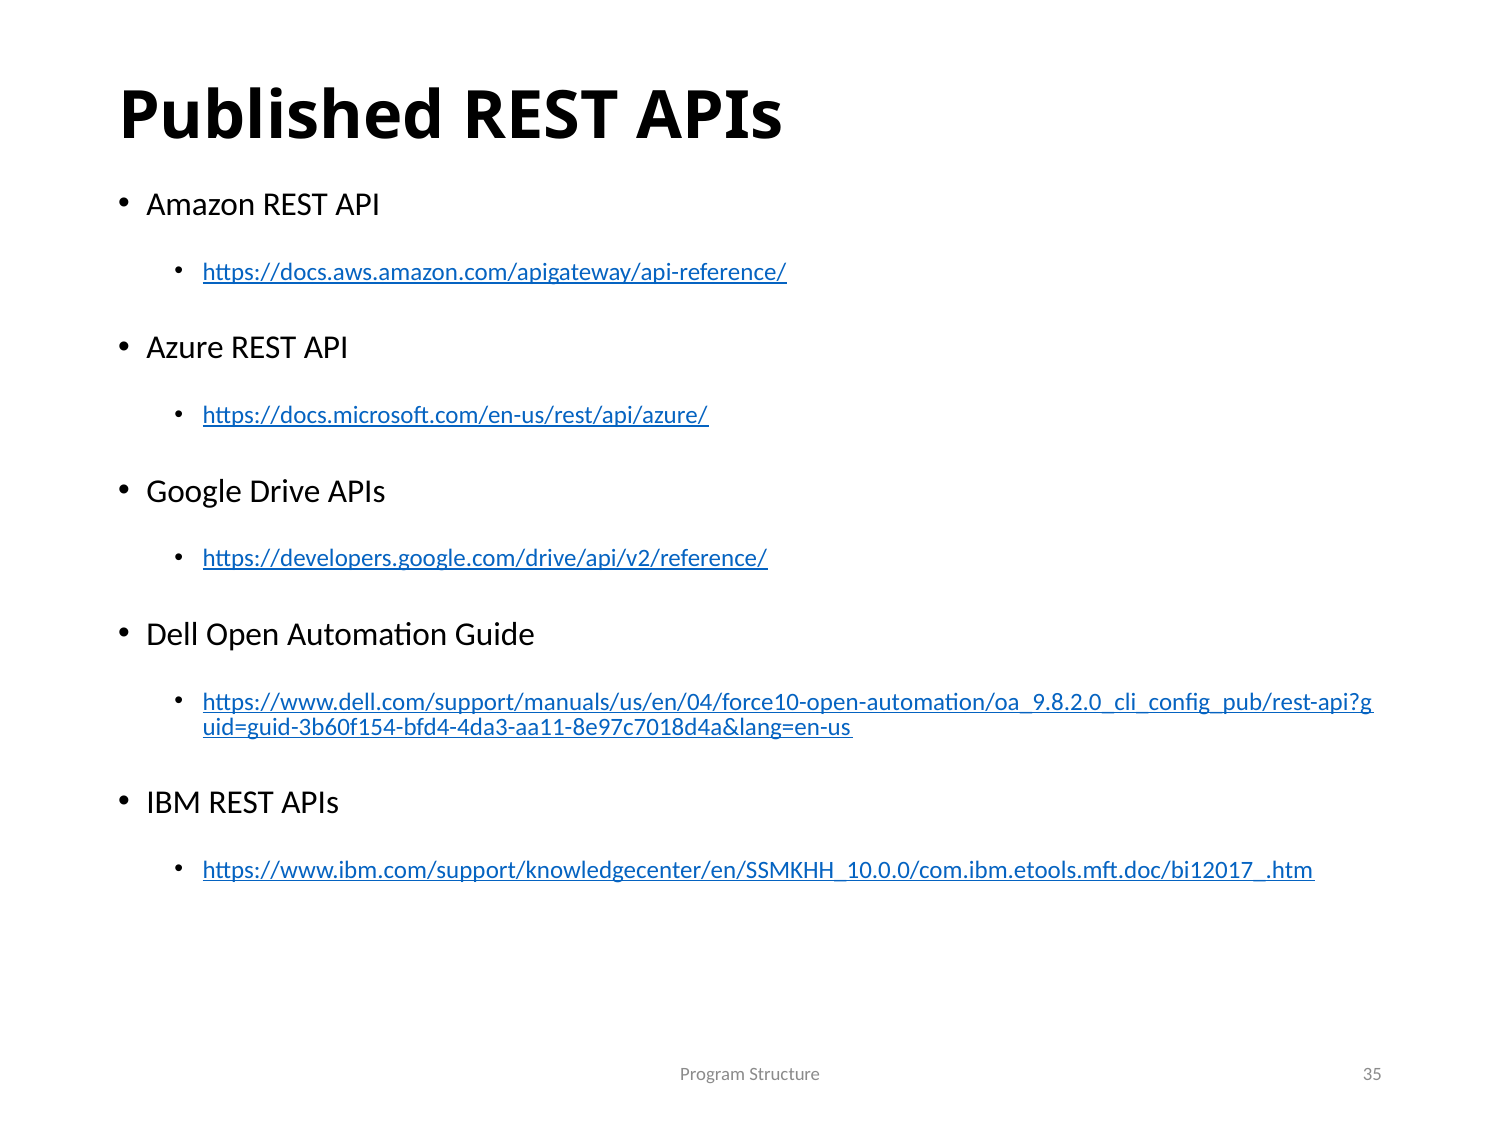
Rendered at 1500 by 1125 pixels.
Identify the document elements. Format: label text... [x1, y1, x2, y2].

slide_number 35 [1059, 1042, 1397, 1103]
footer Program Structure [496, 1042, 1004, 1103]
title Published REST APIs [103, 59, 1397, 174]
list Amazon REST API https://docs.aws.amazon.com/apigateway/api-reference/ Azure REST API https://docs.microsoft.com/en-us/rest/api/azure/ Google Drive APIs https://developers.google.com/drive/api/v2/reference/ Dell Open Automation Guide https://www.dell.com/support/manuals/us/en/04/force10-open-automation/oa_9.8.2.0_cli_config_pub/rest-api?guid=guid-3b60f154-bfd4-4da3-aa11-8e97c7018d4a&lang=en-us IBM REST APIs https://www.ibm.com/support/knowledgecenter/en/SSMKHH_10.0.0/com.ibm.etools.mft.doc/bi12017_.htm [103, 174, 1397, 1014]
